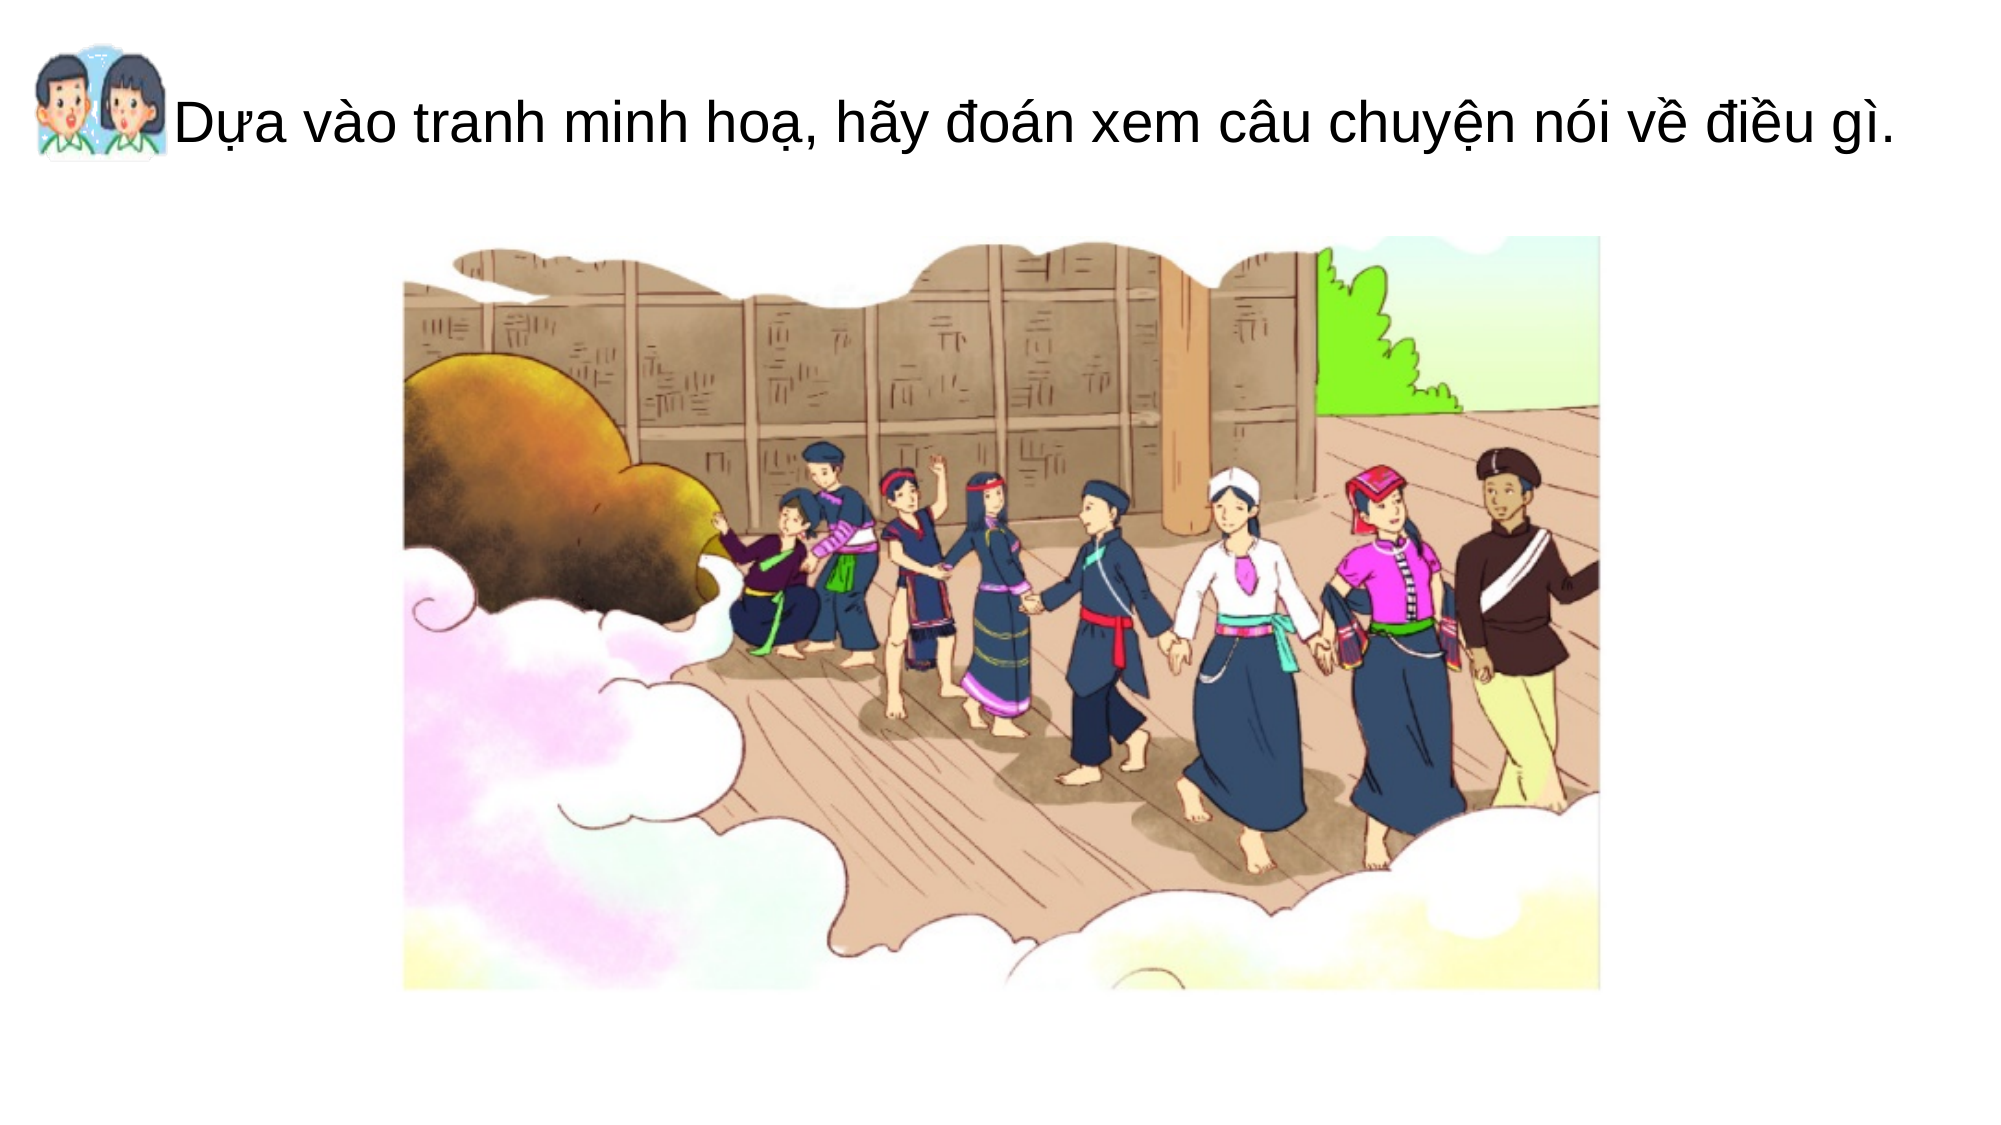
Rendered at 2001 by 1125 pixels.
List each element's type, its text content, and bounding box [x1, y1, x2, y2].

picture [0, 0, 205, 206]
picture [392, 236, 1608, 1005]
text_box Dựa vào tranh minh hoạ, hãy đoán xem câu chuyện nói về điều gì. [205, 41, 2000, 162]
